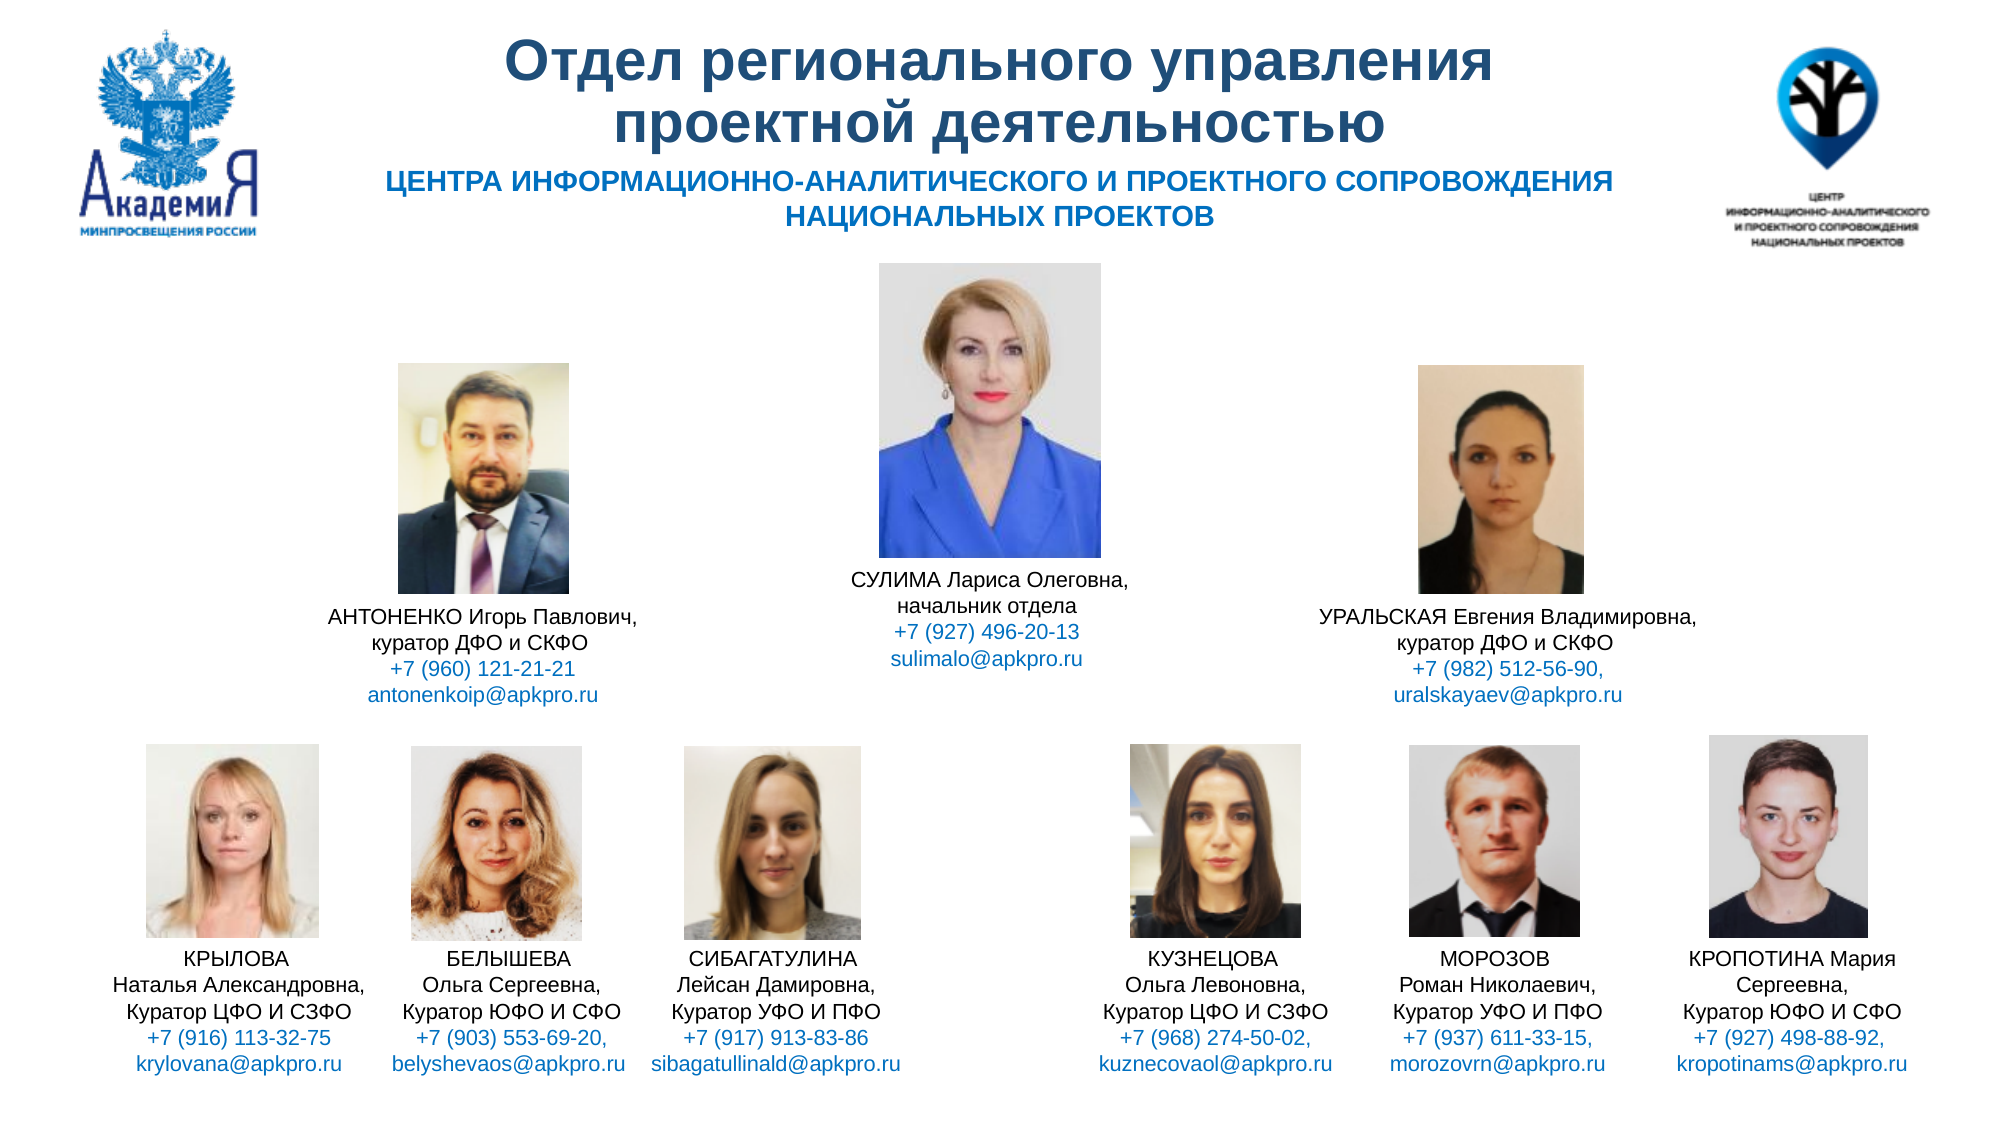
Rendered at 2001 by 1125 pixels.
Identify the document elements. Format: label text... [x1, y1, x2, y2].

text_box СИБАГАТУЛИНА Лейсан Дамировна, Куратор УФО И ПФО +7 (917) 913-83-86 sibagatullinald@apkpro.ru [631, 937, 921, 1084]
picture [1130, 744, 1301, 938]
picture [683, 746, 862, 940]
picture [1417, 365, 1584, 595]
text_box КУЗНЕЦОВА Ольга Левоновна, Куратор ЦФО И СЗФО +7 (968) 274-50-02, kuznecovaol@apkpro.ru [1071, 937, 1353, 1084]
picture [1708, 735, 1869, 938]
picture [1719, 41, 1936, 264]
picture [879, 263, 1101, 559]
picture [411, 746, 583, 941]
text_box УРАЛЬСКАЯ Евгения Владимировна, куратор ДФО и СКФО +7 (982) 512-56-90, uralskayaev@apkpro.ru [1286, 594, 1731, 715]
text_box КРЫЛОВА Наталья Александровна, Куратор ЦФО И СЗФО +7 (916) 113-32-75 krylovana@apkpro.ru [94, 937, 367, 1084]
text_box КРОПОТИНА Мария Сергеевна, Куратор ЮФО И СФО +7 (927) 498-88-92, kropotinams@apkpro.ru [1647, 937, 1937, 1084]
picture [398, 362, 570, 594]
text_box СУЛИМА Лариса Олеговна, начальник отдела +7 (927) 496-20-13 sulimalo@apkpro.ru [808, 558, 1172, 678]
picture [1409, 743, 1580, 938]
picture [64, 24, 265, 247]
text_box МОРОЗОВ Роман Николаевич, Куратор УФО И ПФО +7 (937) 611-33-15, morozovrn@apkpro.ru [1353, 937, 1643, 1084]
picture [146, 744, 319, 938]
text_box АНТОНЕНКО Игорь Павлович, куратор ДФО и СКФО +7 (960) 121-21-21 antonenkoip@apkpro.ru [261, 594, 705, 715]
text_box БЕЛЫШЕВА Ольга Сергеевна, Куратор ЮФО И СФО +7 (903) 553-69-20, belyshevaos@apkpro.ru [367, 937, 631, 1084]
